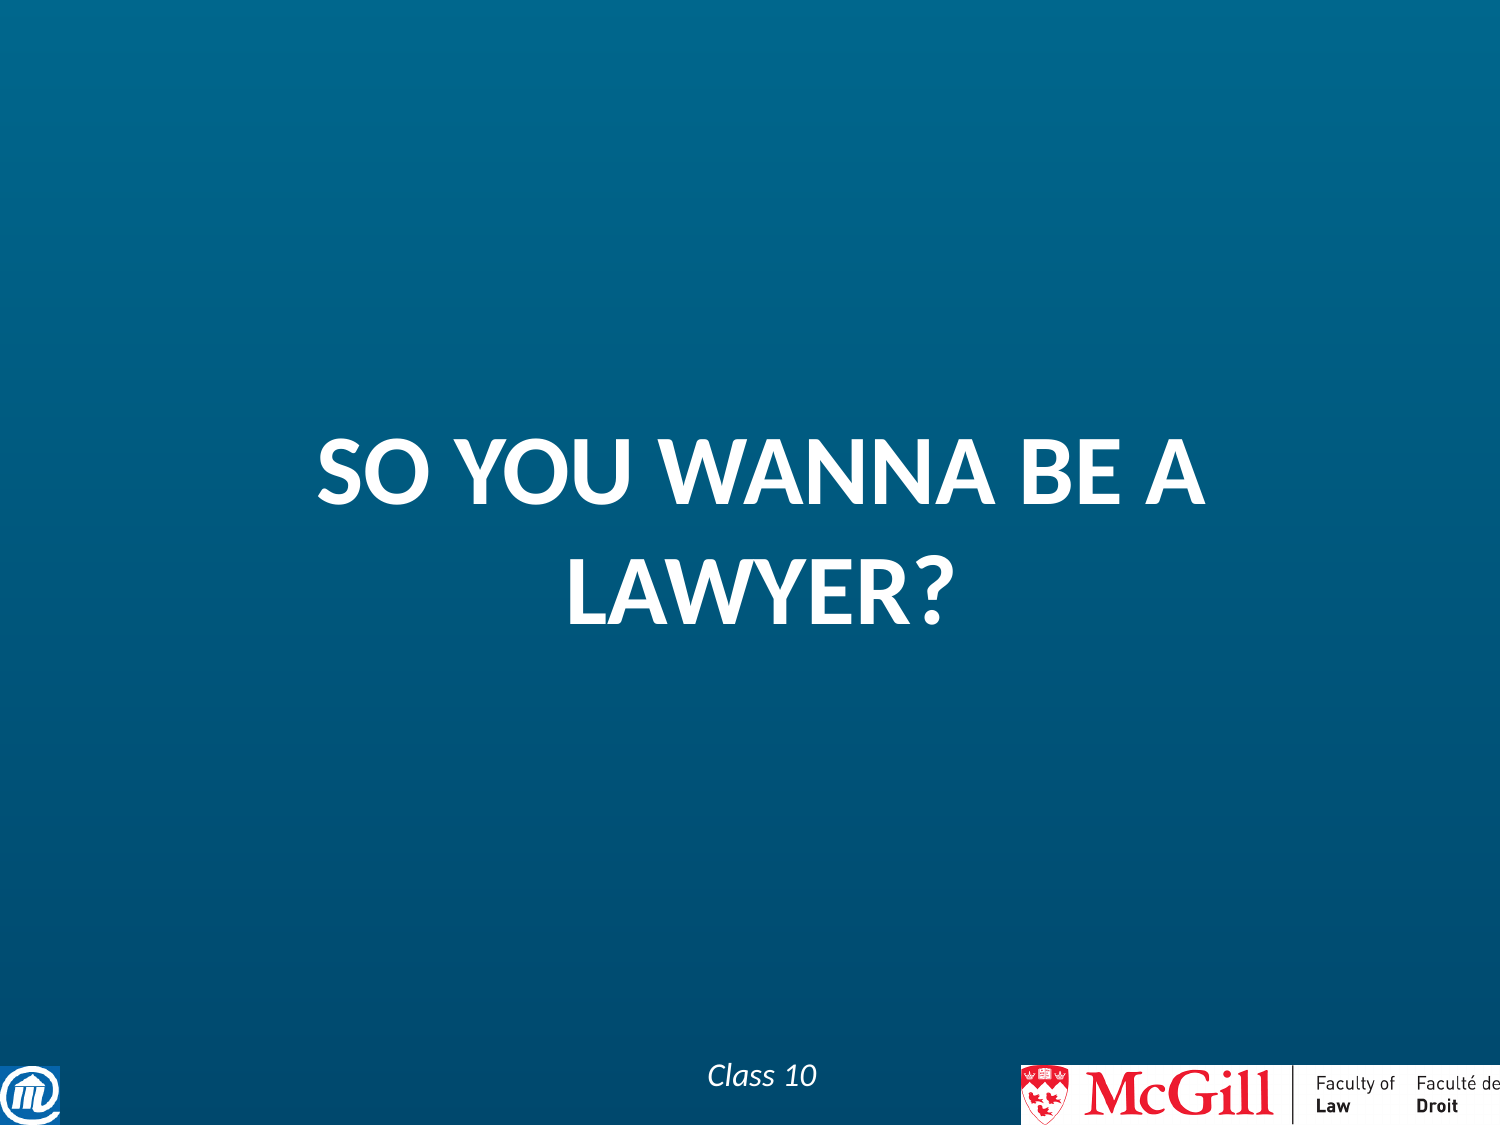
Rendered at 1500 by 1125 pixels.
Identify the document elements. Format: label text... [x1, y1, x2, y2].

picture [1022, 1066, 1500, 1125]
footer Class 10 [490, 1042, 1034, 1103]
title So you wanna be a lawyer? [124, 397, 1400, 776]
picture [0, 1067, 59, 1125]
